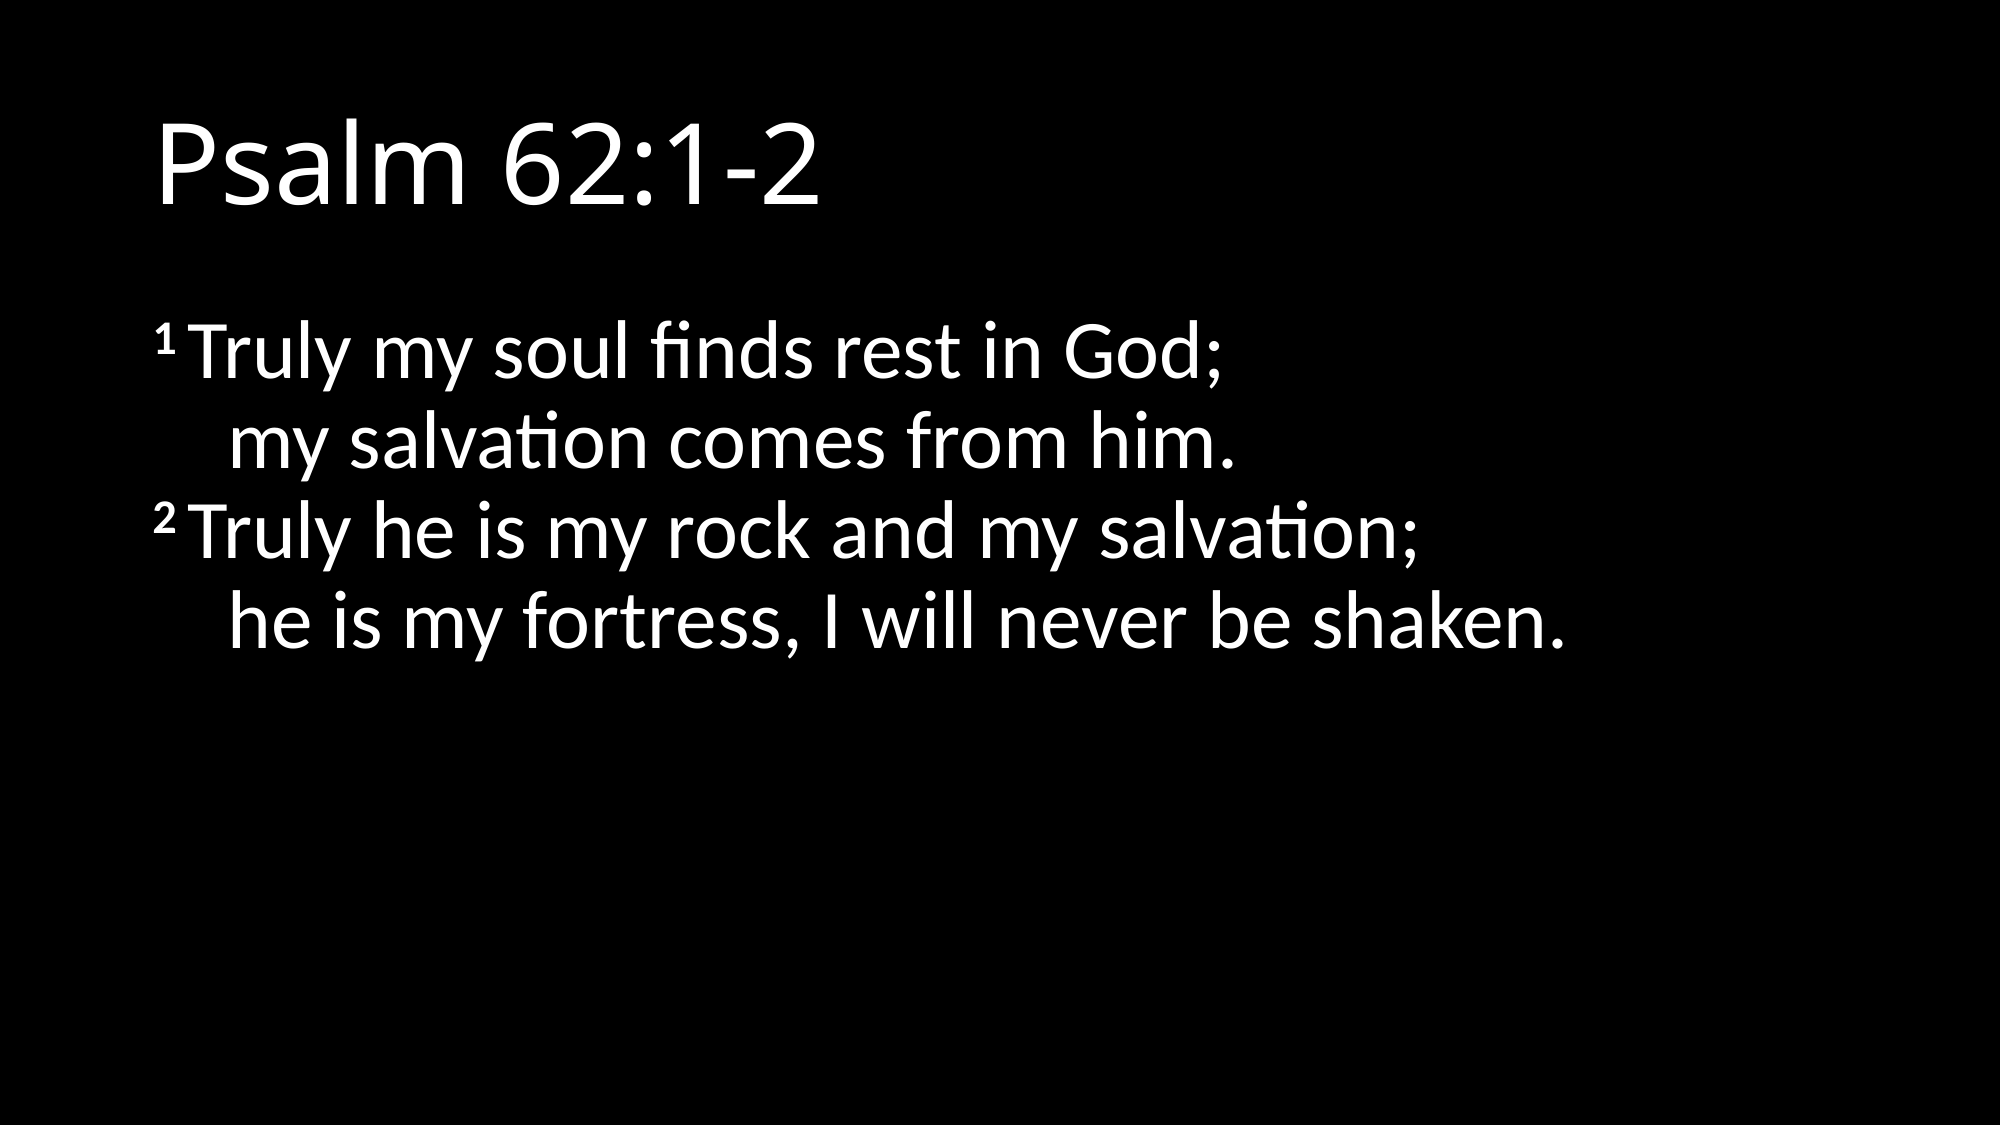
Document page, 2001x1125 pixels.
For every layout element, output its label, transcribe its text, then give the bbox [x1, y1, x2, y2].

list 1 Truly my soul finds rest in God; my salvation comes from him. 2 Truly he is my rock and my salvation; he is my fortress, I will never be shaken. [137, 299, 1863, 1014]
title Psalm 62:1-2 [137, 59, 1863, 278]
